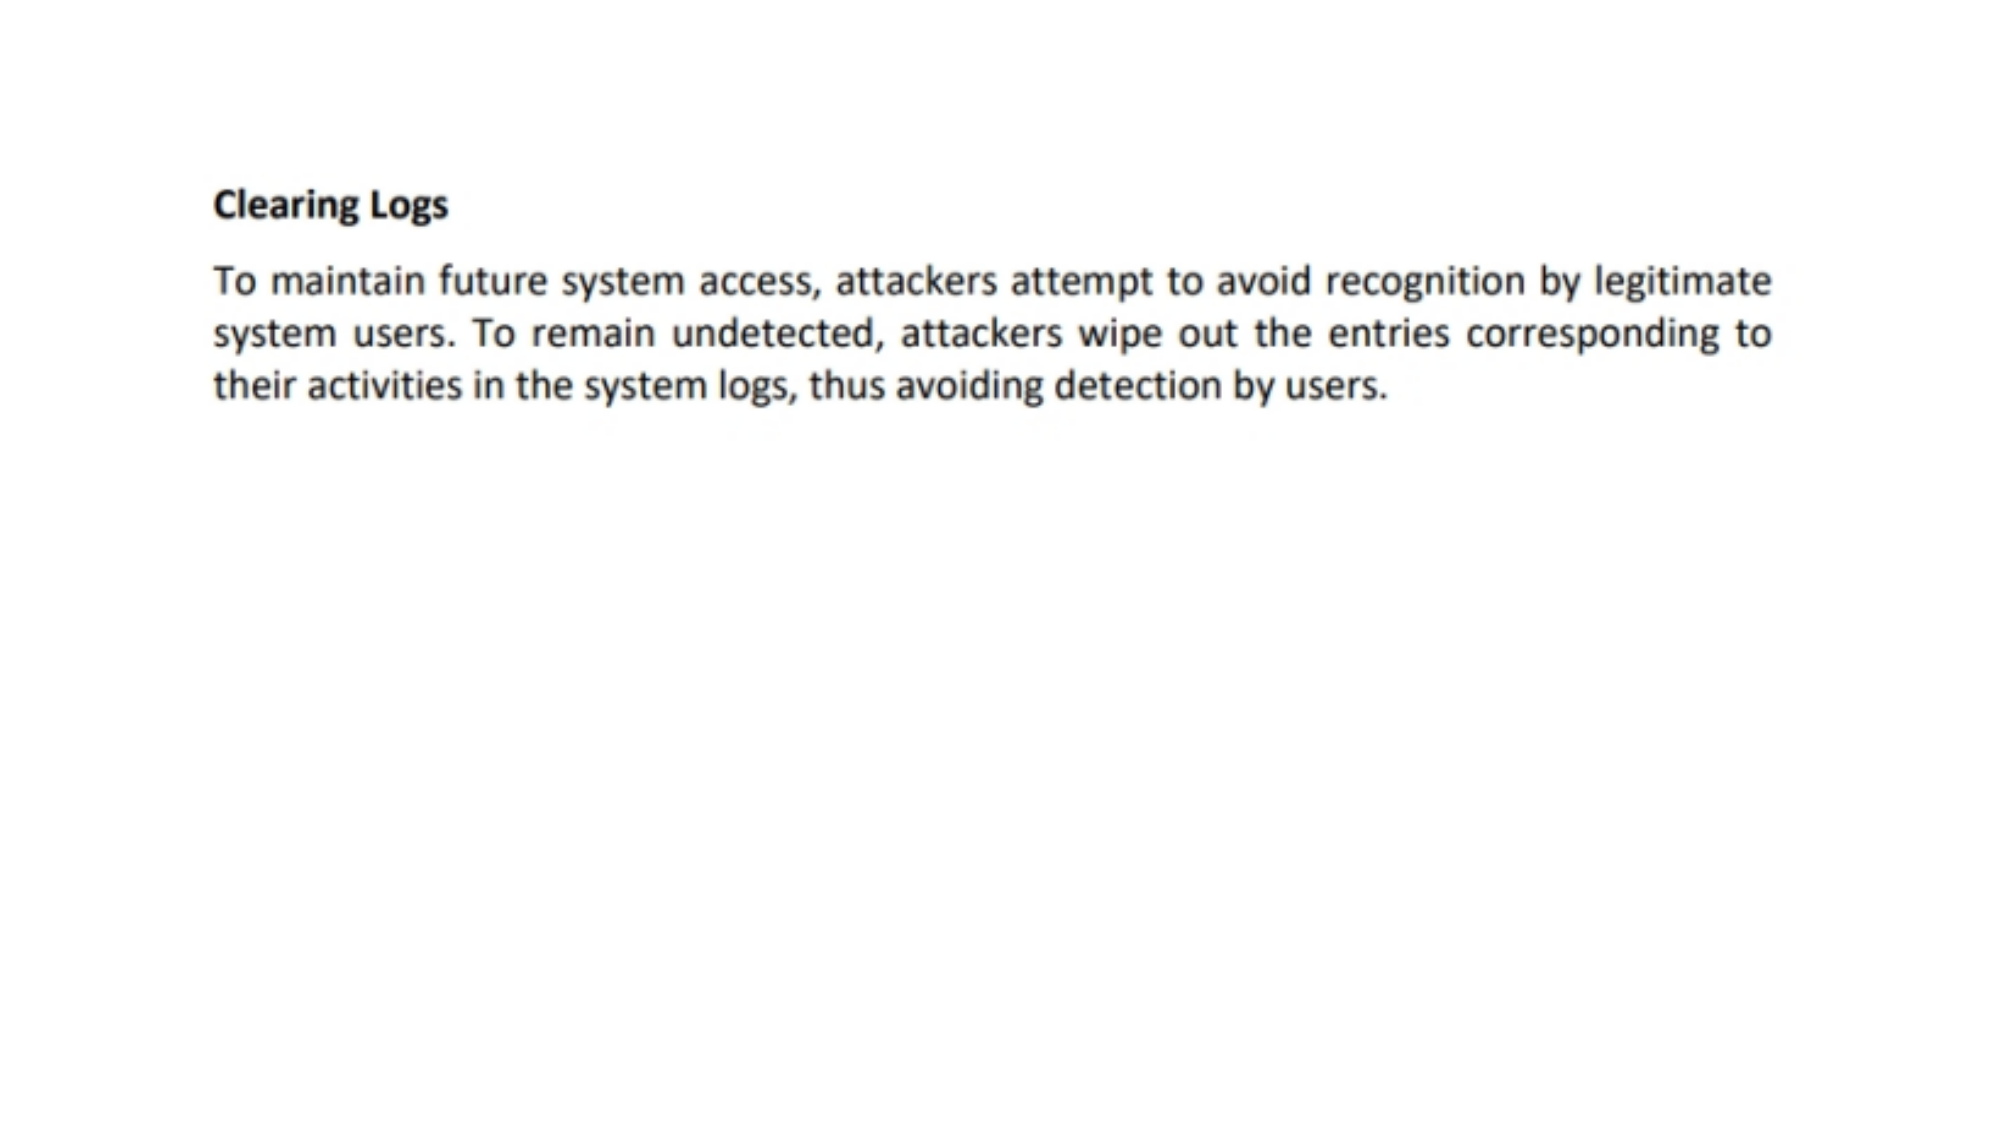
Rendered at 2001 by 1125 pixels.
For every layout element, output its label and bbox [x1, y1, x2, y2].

list [195, 173, 1805, 455]
